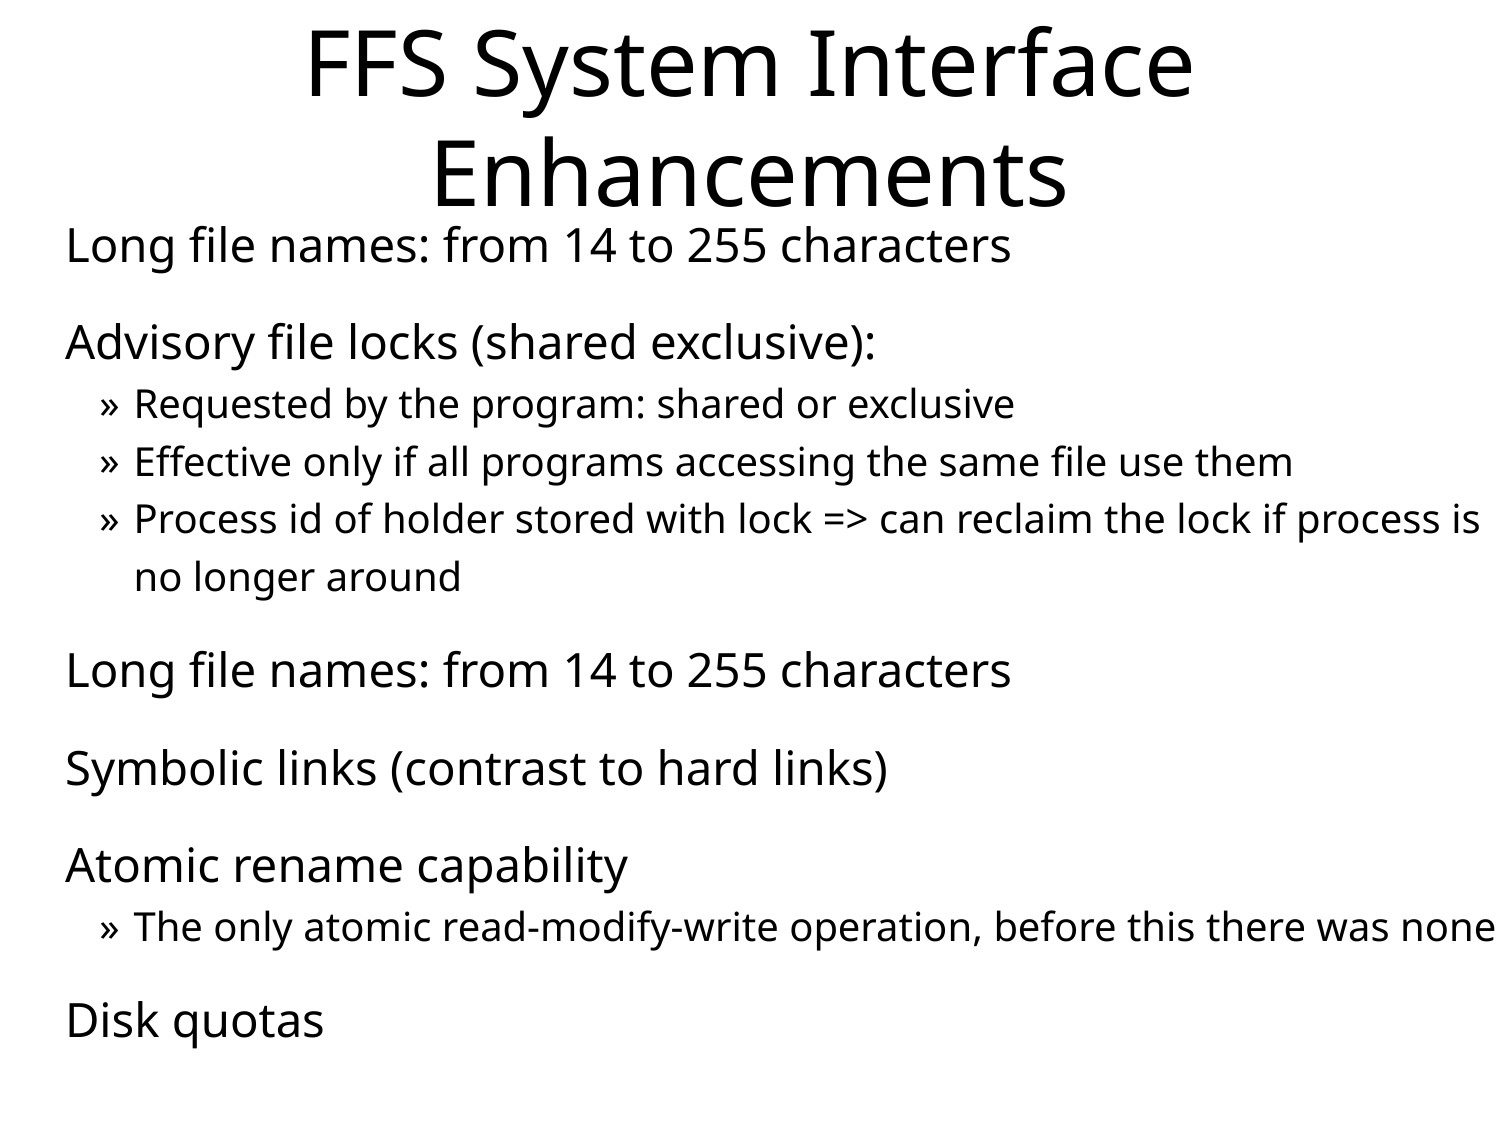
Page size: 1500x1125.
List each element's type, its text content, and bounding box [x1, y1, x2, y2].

title FFS System Interface Enhancements [0, 53, 1500, 176]
list Long file names: from 14 to 255 characters Advisory file locks (shared exclusive): Requested by the program: shared or exclusive Effective only if all programs accessing the same file use them Process id of holder stored with lock => can reclaim the lock if process is no longer around Long file names: from 14 to 255 characters Symbolic links (contrast to hard links) Atomic rename capability The only atomic read-modify-write operation, before this there was none Disk quotas [49, 195, 1500, 1125]
